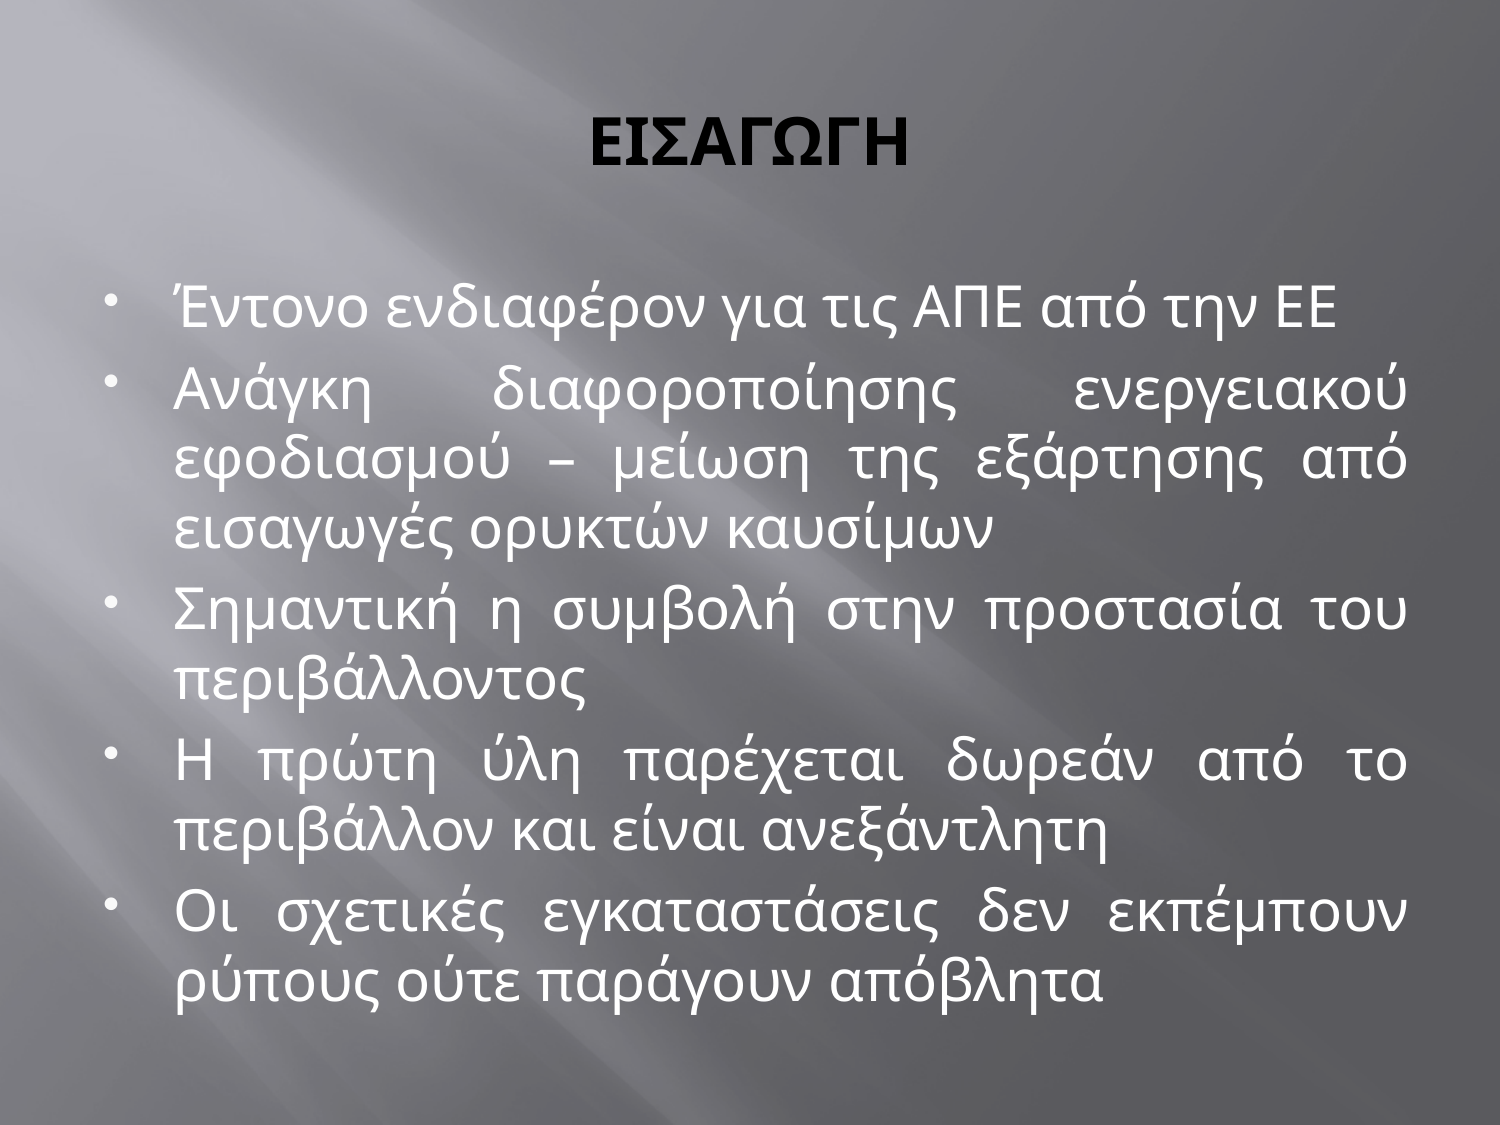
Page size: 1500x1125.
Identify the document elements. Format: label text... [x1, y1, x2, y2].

title ΕΙΣΑΓΩΓΗ [75, 45, 1425, 233]
list Έντονο ενδιαφέρον για τις ΑΠΕ από την ΕΕ Ανάγκη διαφοροποίησης ενεργειακού εφοδιασμού – μείωση της εξάρτησης από εισαγωγές ορυκτών καυσίμων Σημαντική η συμβολή στην προστασία του περιβάλλοντος Η πρώτη ύλη παρέχεται δωρεάν από το περιβάλλον και είναι ανεξάντλητη Οι σχετικές εγκαταστάσεις δεν εκπέμπουν ρύπους ούτε παράγουν απόβλητα [75, 262, 1425, 1035]
